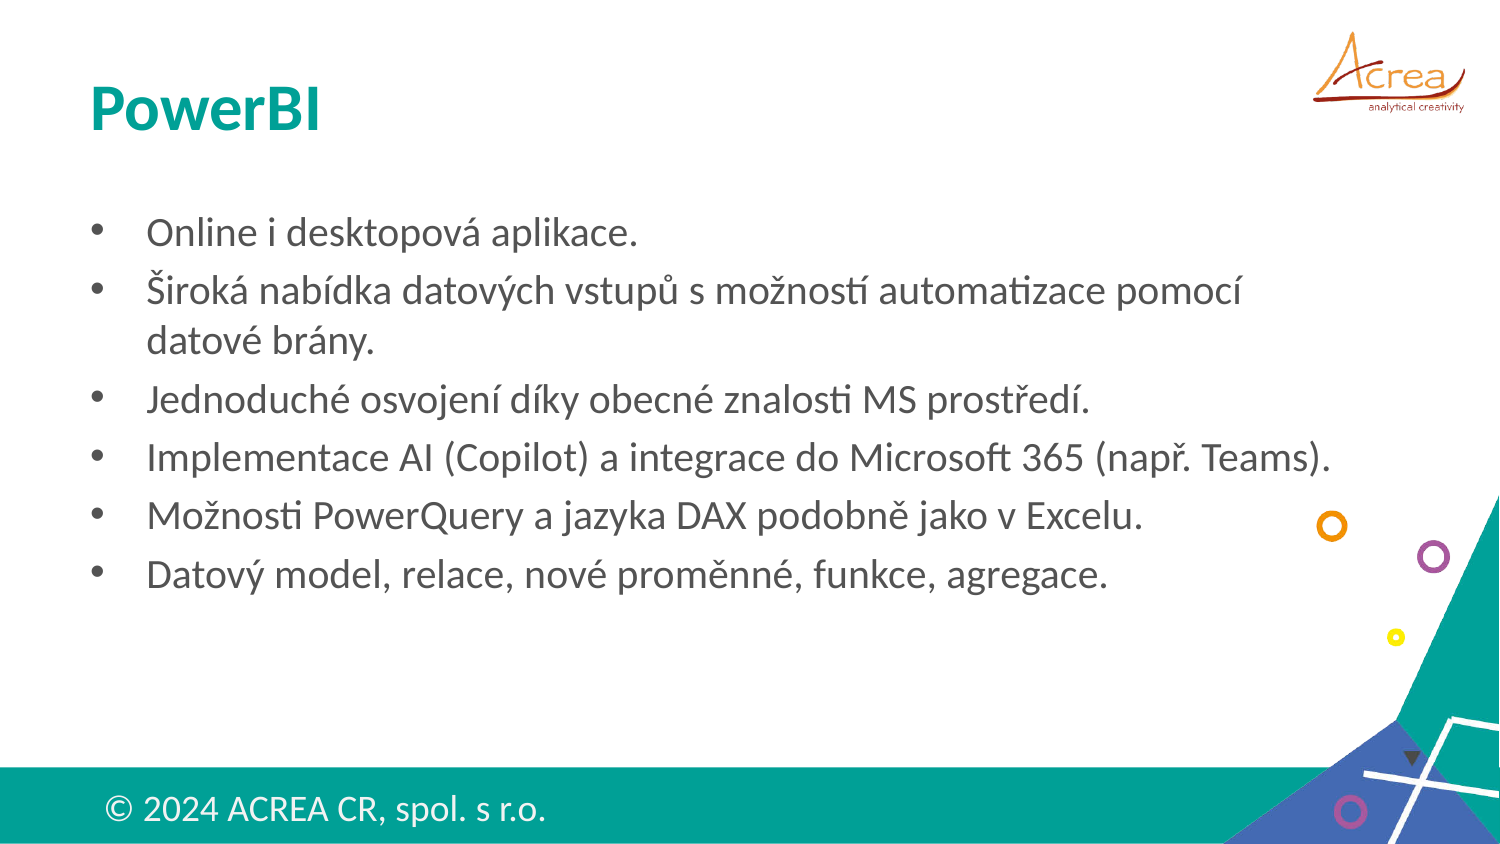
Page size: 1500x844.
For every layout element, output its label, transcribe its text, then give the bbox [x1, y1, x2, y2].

picture [1191, 464, 1499, 844]
picture [1277, 5, 1500, 139]
title PowerBI [75, 33, 1425, 175]
list Online i desktopová aplikace. Široká nabídka datových vstupů s možností automatizace pomocí datové brány. Jednoduché osvojení díky obecné znalosti MS prostředí. Implementace AI (Copilot) a integrace do Microsoft 365 (např. Teams). Možnosti PowerQuery a jazyka DAX podobně jako v Excelu. Datový model, relace, nové proměnné, funkce, agregace. [75, 196, 1425, 754]
